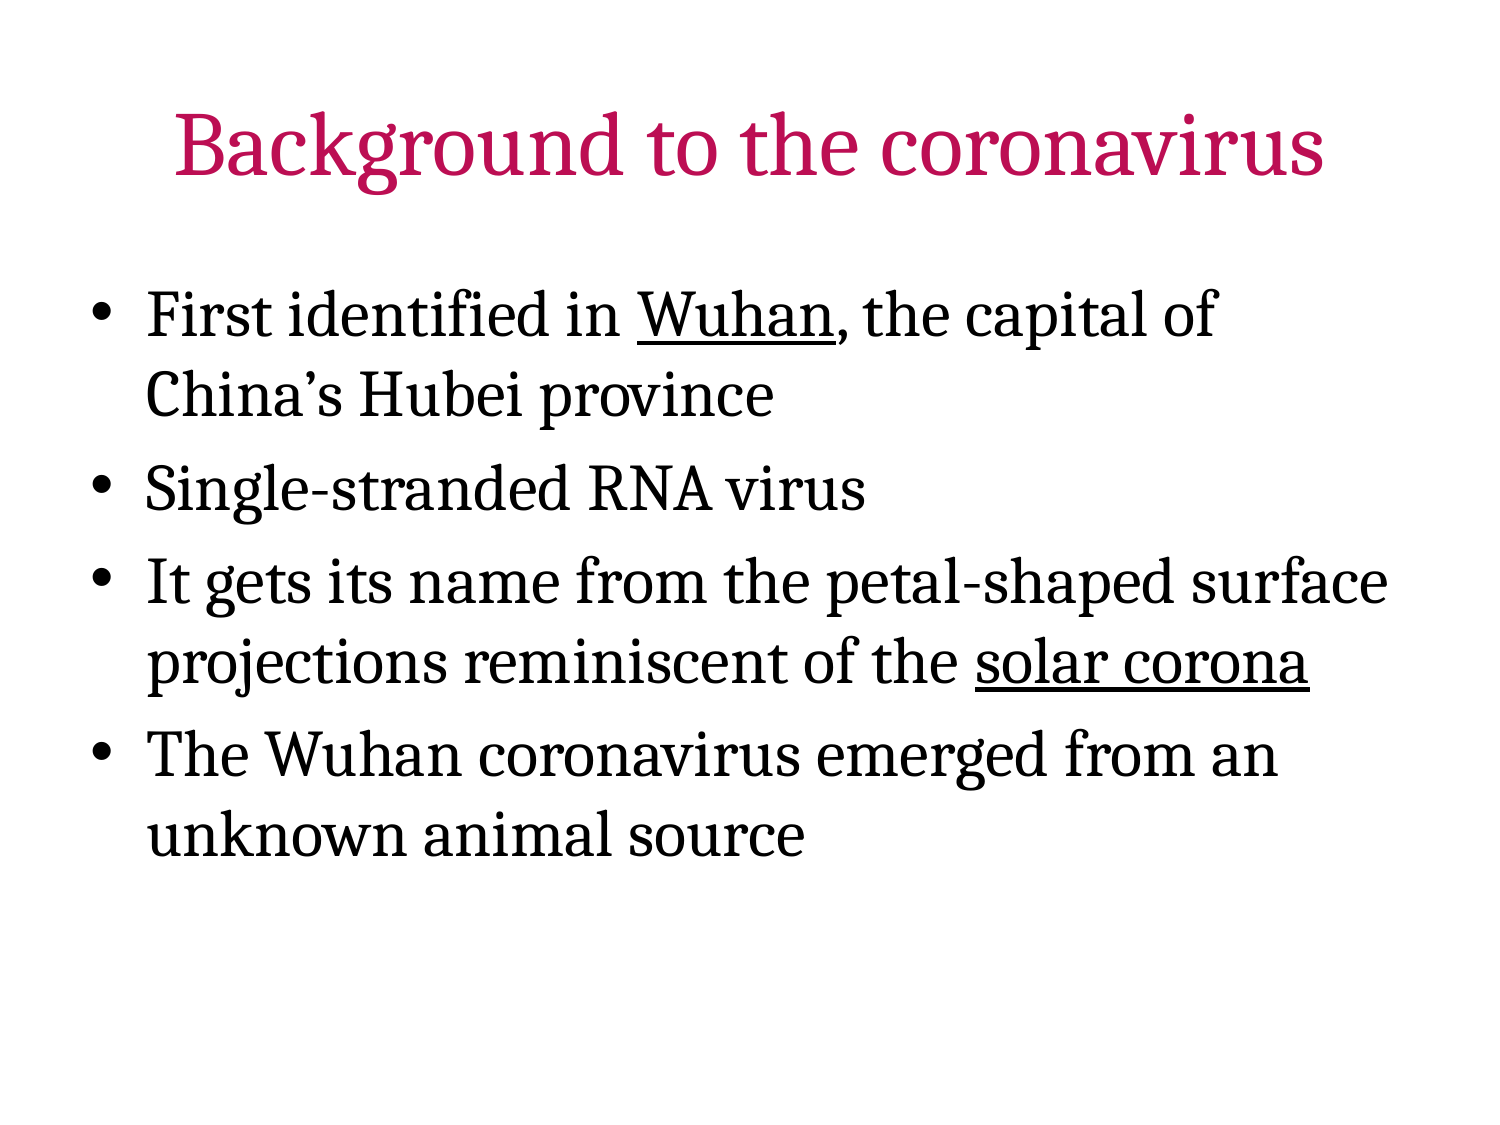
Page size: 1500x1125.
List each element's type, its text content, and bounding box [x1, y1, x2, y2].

title Background to the coronavirus [75, 45, 1425, 233]
list First identified in Wuhan, the capital of China’s Hubei province Single-stranded RNA virus It gets its name from the petal-shaped surface projections reminiscent of the solar corona The Wuhan coronavirus emerged from an unknown animal source [75, 262, 1425, 1005]
